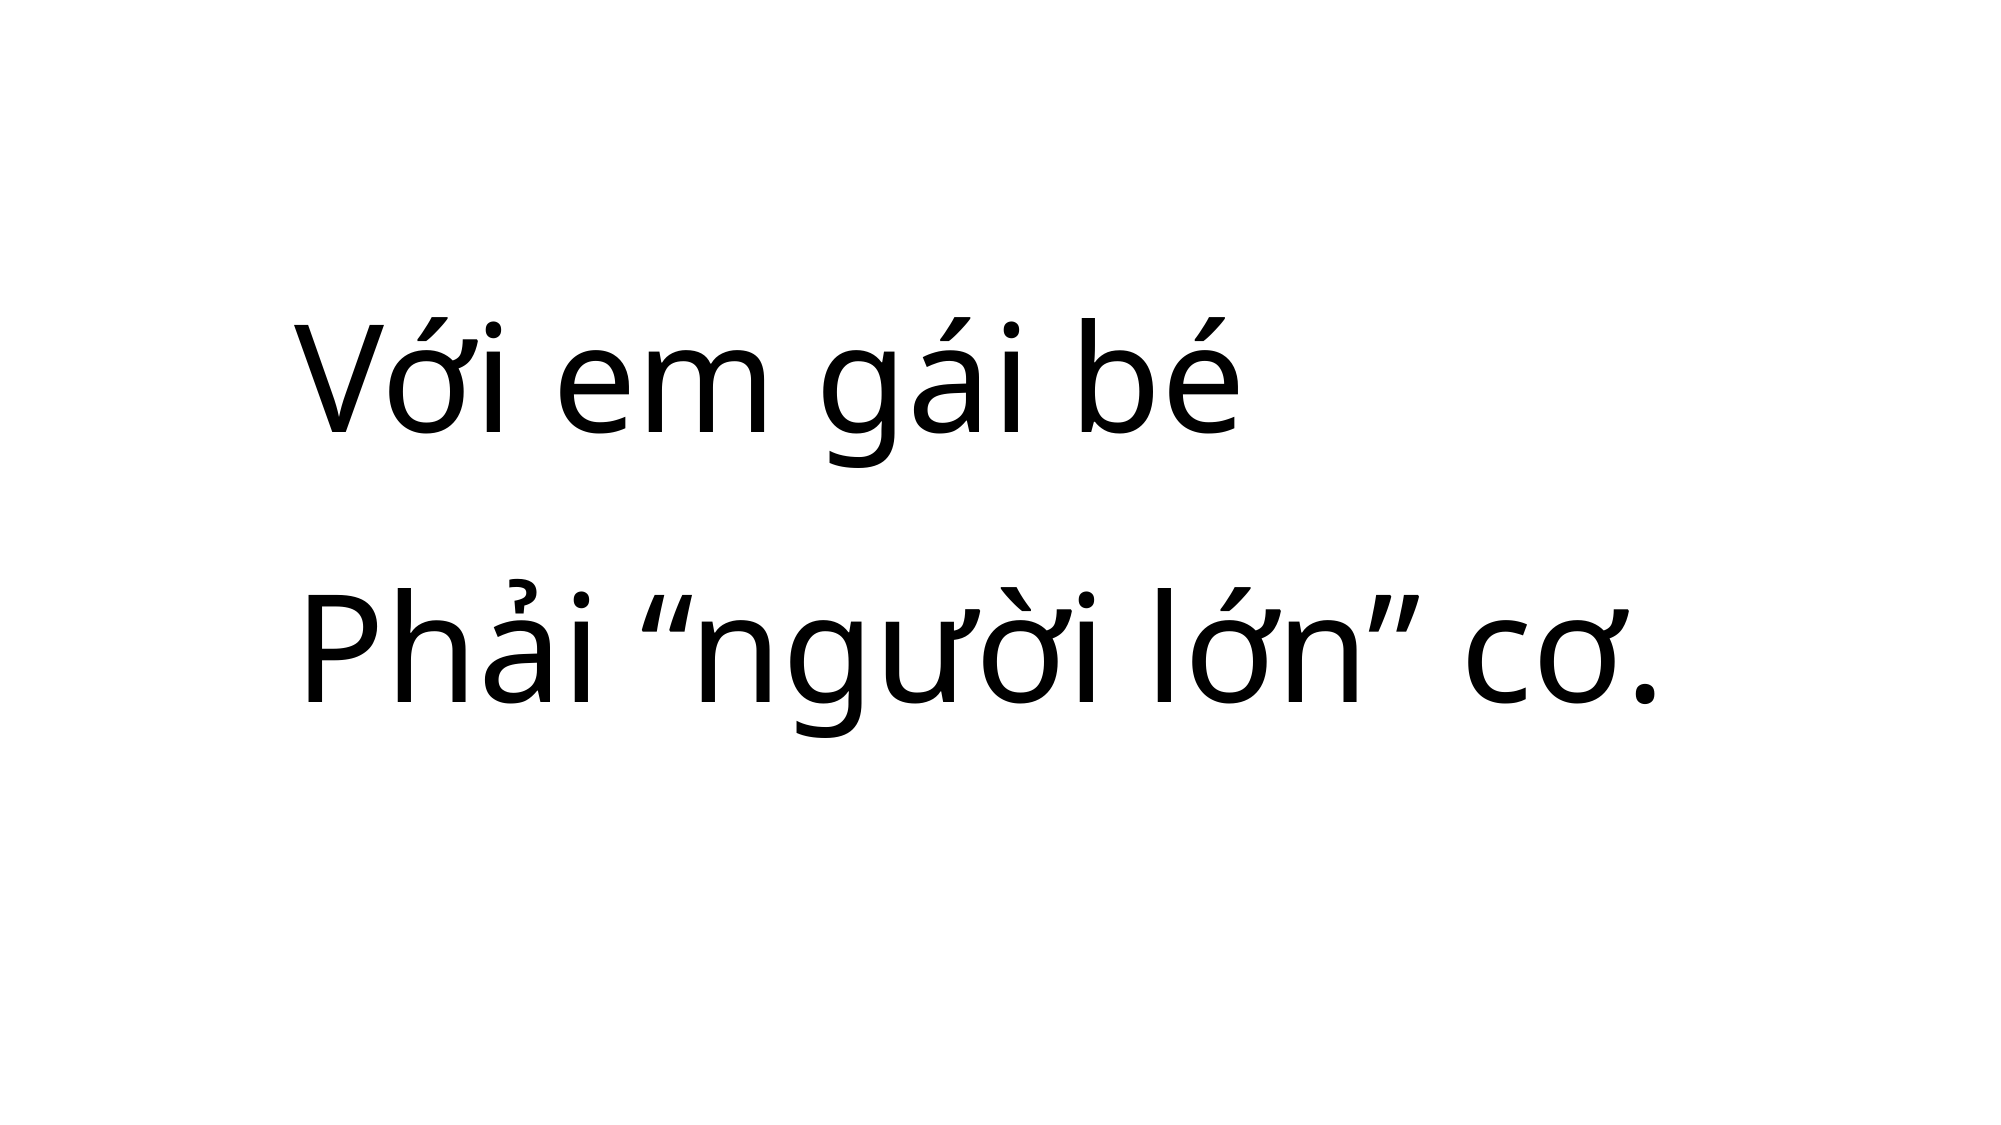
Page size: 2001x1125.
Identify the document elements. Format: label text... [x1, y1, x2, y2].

text_box Với em gái bé Phải “người lớn” cơ. [280, 185, 1966, 741]
